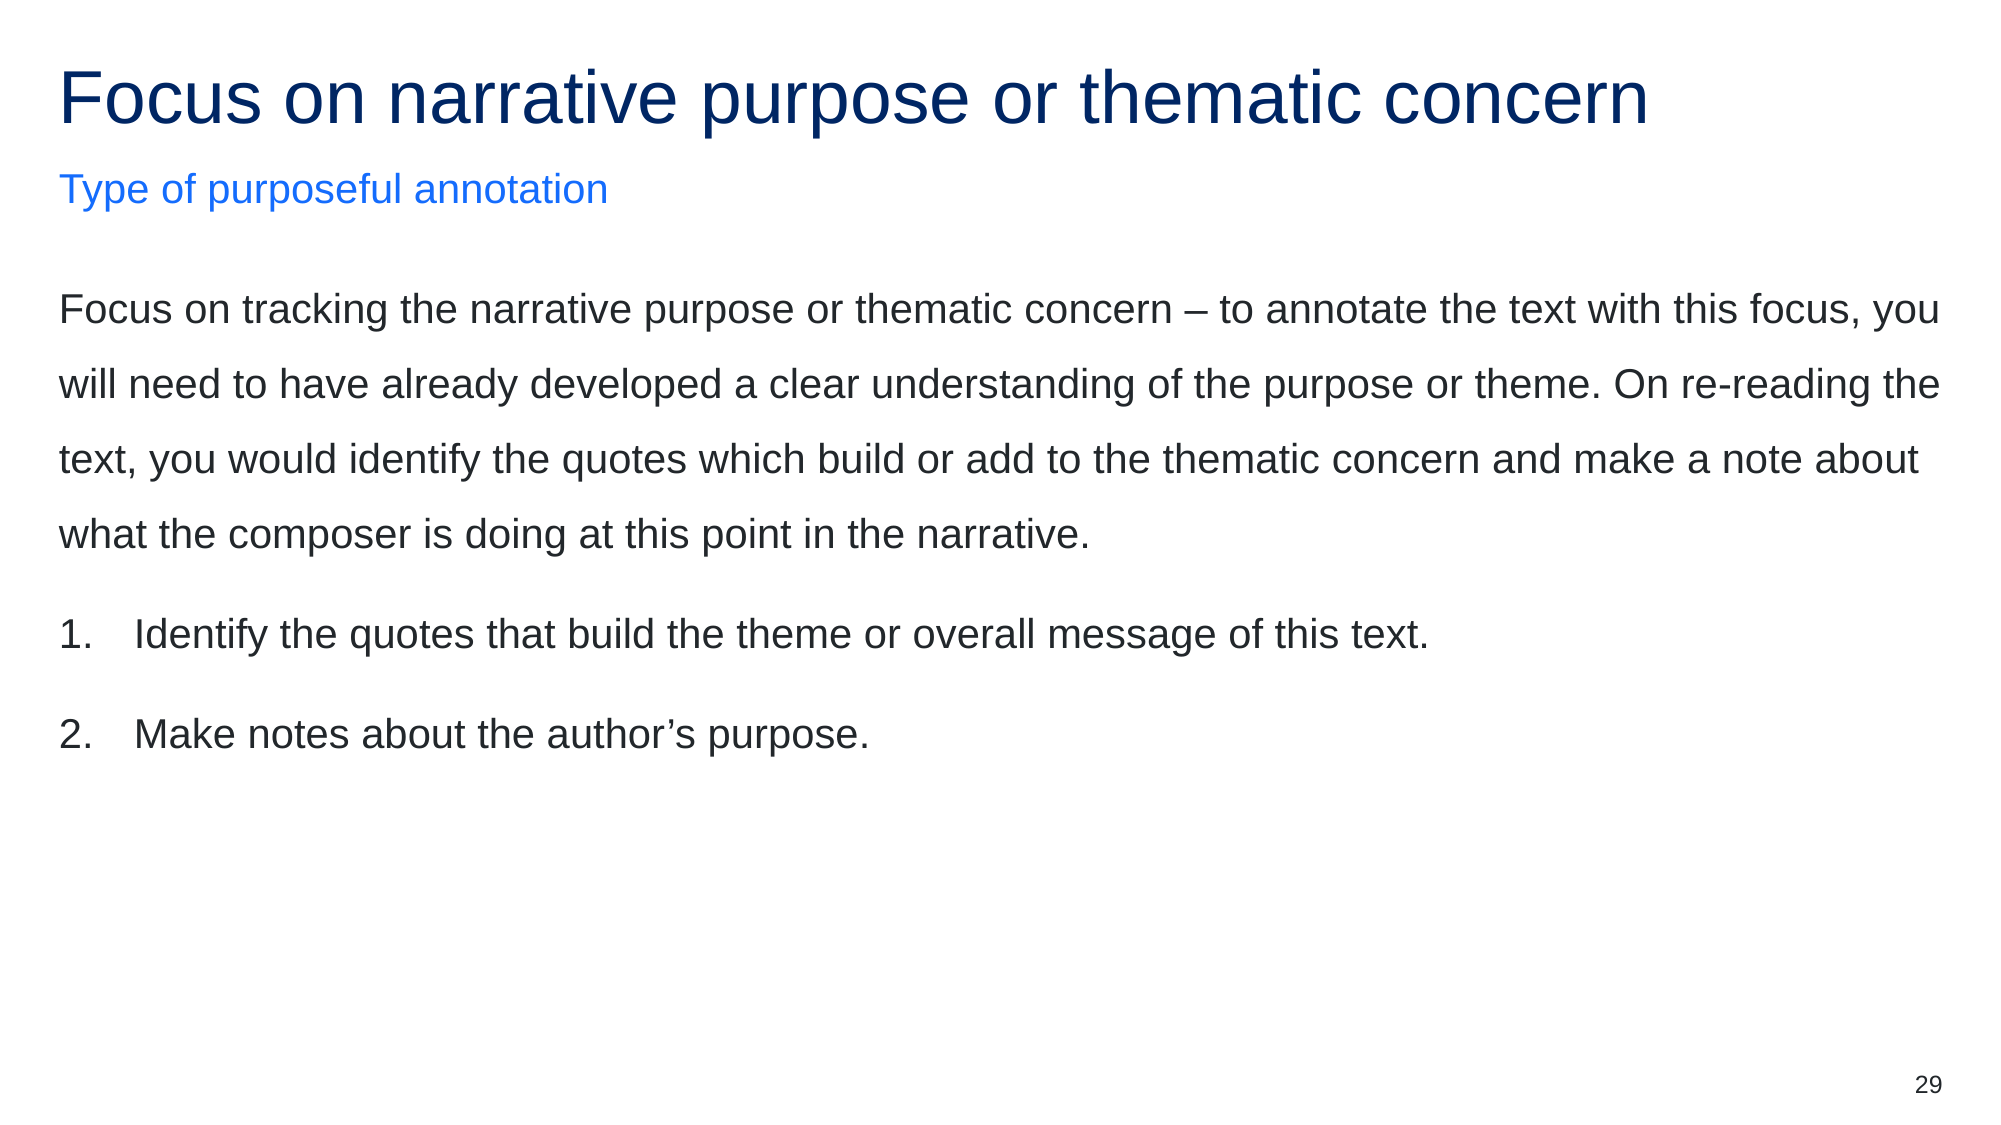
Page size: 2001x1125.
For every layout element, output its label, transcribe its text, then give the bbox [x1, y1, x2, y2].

list Focus on tracking the narrative purpose or thematic concern – to annotate the text with this focus, you will need to have already developed a clear understanding of the purpose or theme. On re-reading the text, you would identify the quotes which build or add to the thematic concern and make a note about what the composer is doing at this point in the narrative. Identify the quotes that build the theme or overall message of this text. Make notes about the author’s purpose. [59, 257, 1943, 1046]
slide_number 29 [1824, 1068, 1943, 1099]
title Focus on narrative purpose or thematic concern [59, 59, 1943, 149]
list Type of purposeful annotation [59, 161, 1943, 212]
